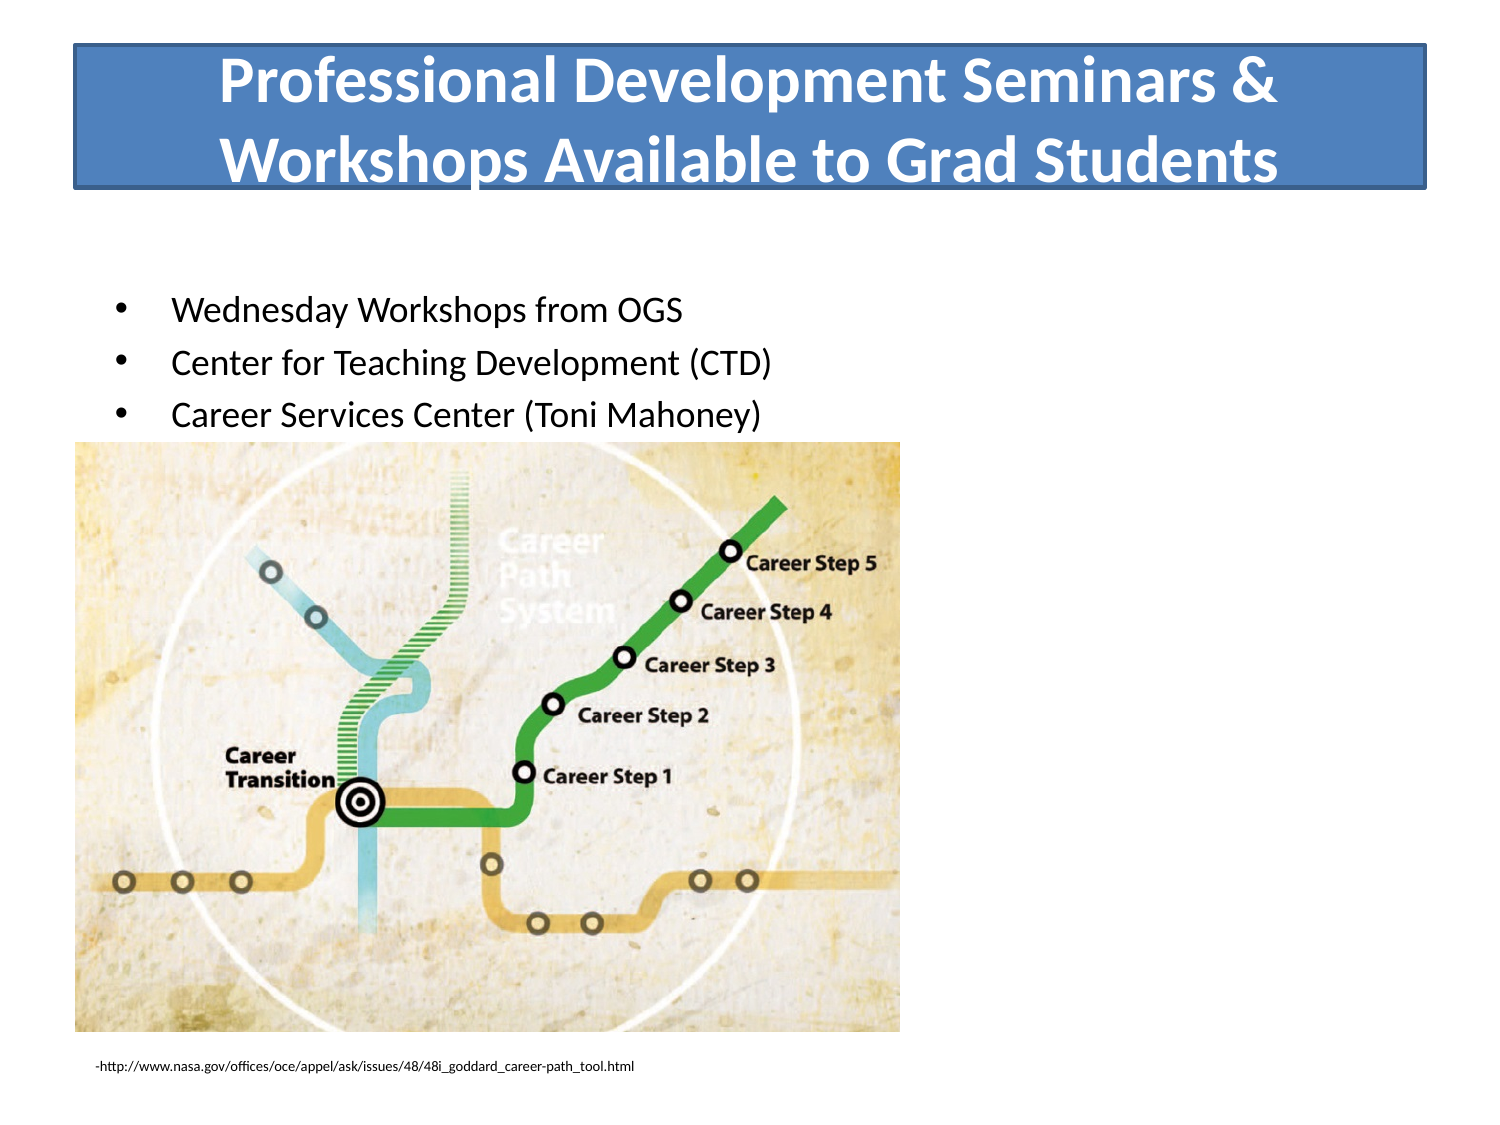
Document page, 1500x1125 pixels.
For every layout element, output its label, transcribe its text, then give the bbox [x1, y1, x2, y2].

title Professional Development Seminars & Workshops Available to Grad Students [73, 43, 1427, 190]
picture [74, 441, 901, 1032]
list Wednesday Workshops from OGS Center for Teaching Development (CTD) Career Services Center (Toni Mahoney) [99, 224, 1425, 1075]
text_box -http://www.nasa.gov/offices/oce/appel/ask/issues/48/48i_goddard_career-path_tool.html [80, 1049, 650, 1083]
